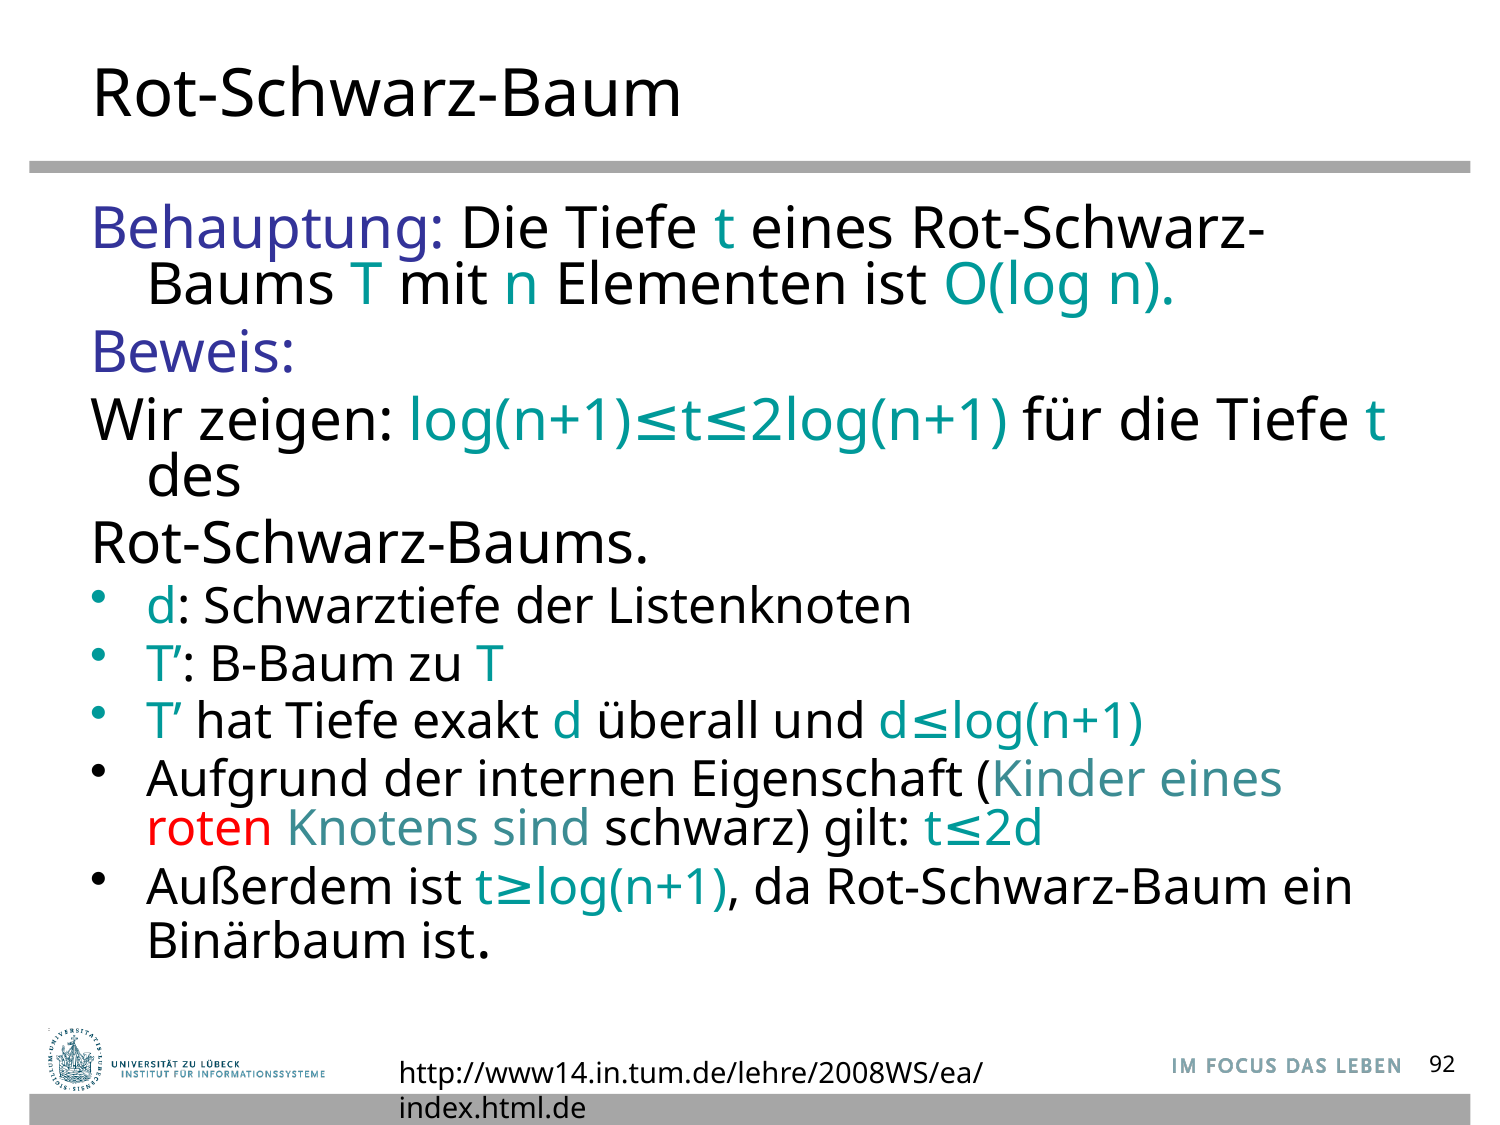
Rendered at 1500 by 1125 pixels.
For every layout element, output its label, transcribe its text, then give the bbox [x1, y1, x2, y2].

picture [1173, 1058, 1305, 1073]
list Behauptung: Die Tiefe t eines Rot-Schwarz-Baums T mit n Elementen ist O(log n). Beweis: Wir zeigen: log(n+1)≤t≤2log(n+1) für die Tiefe t des Rot-Schwarz-Baums. d: Schwarztiefe der Listenknoten T’: B-Baum zu T T’ hat Tiefe exakt d überall und d≤log(n+1) Aufgrund der internen Eigenschaft (Kinder eines roten Knotens sind schwarz) gilt: t≤2d Außerdem ist t≥log(n+1), da Rot-Schwarz-Baum ein Binärbaum ist. [75, 196, 1425, 1012]
text_box http://www14.in.tum.de/lehre/2008WS/ea/index.html.de [383, 1046, 1134, 1125]
title Rot-Schwarz-Baum [76, 42, 1427, 126]
slide_number 92 [1305, 1050, 1471, 1083]
